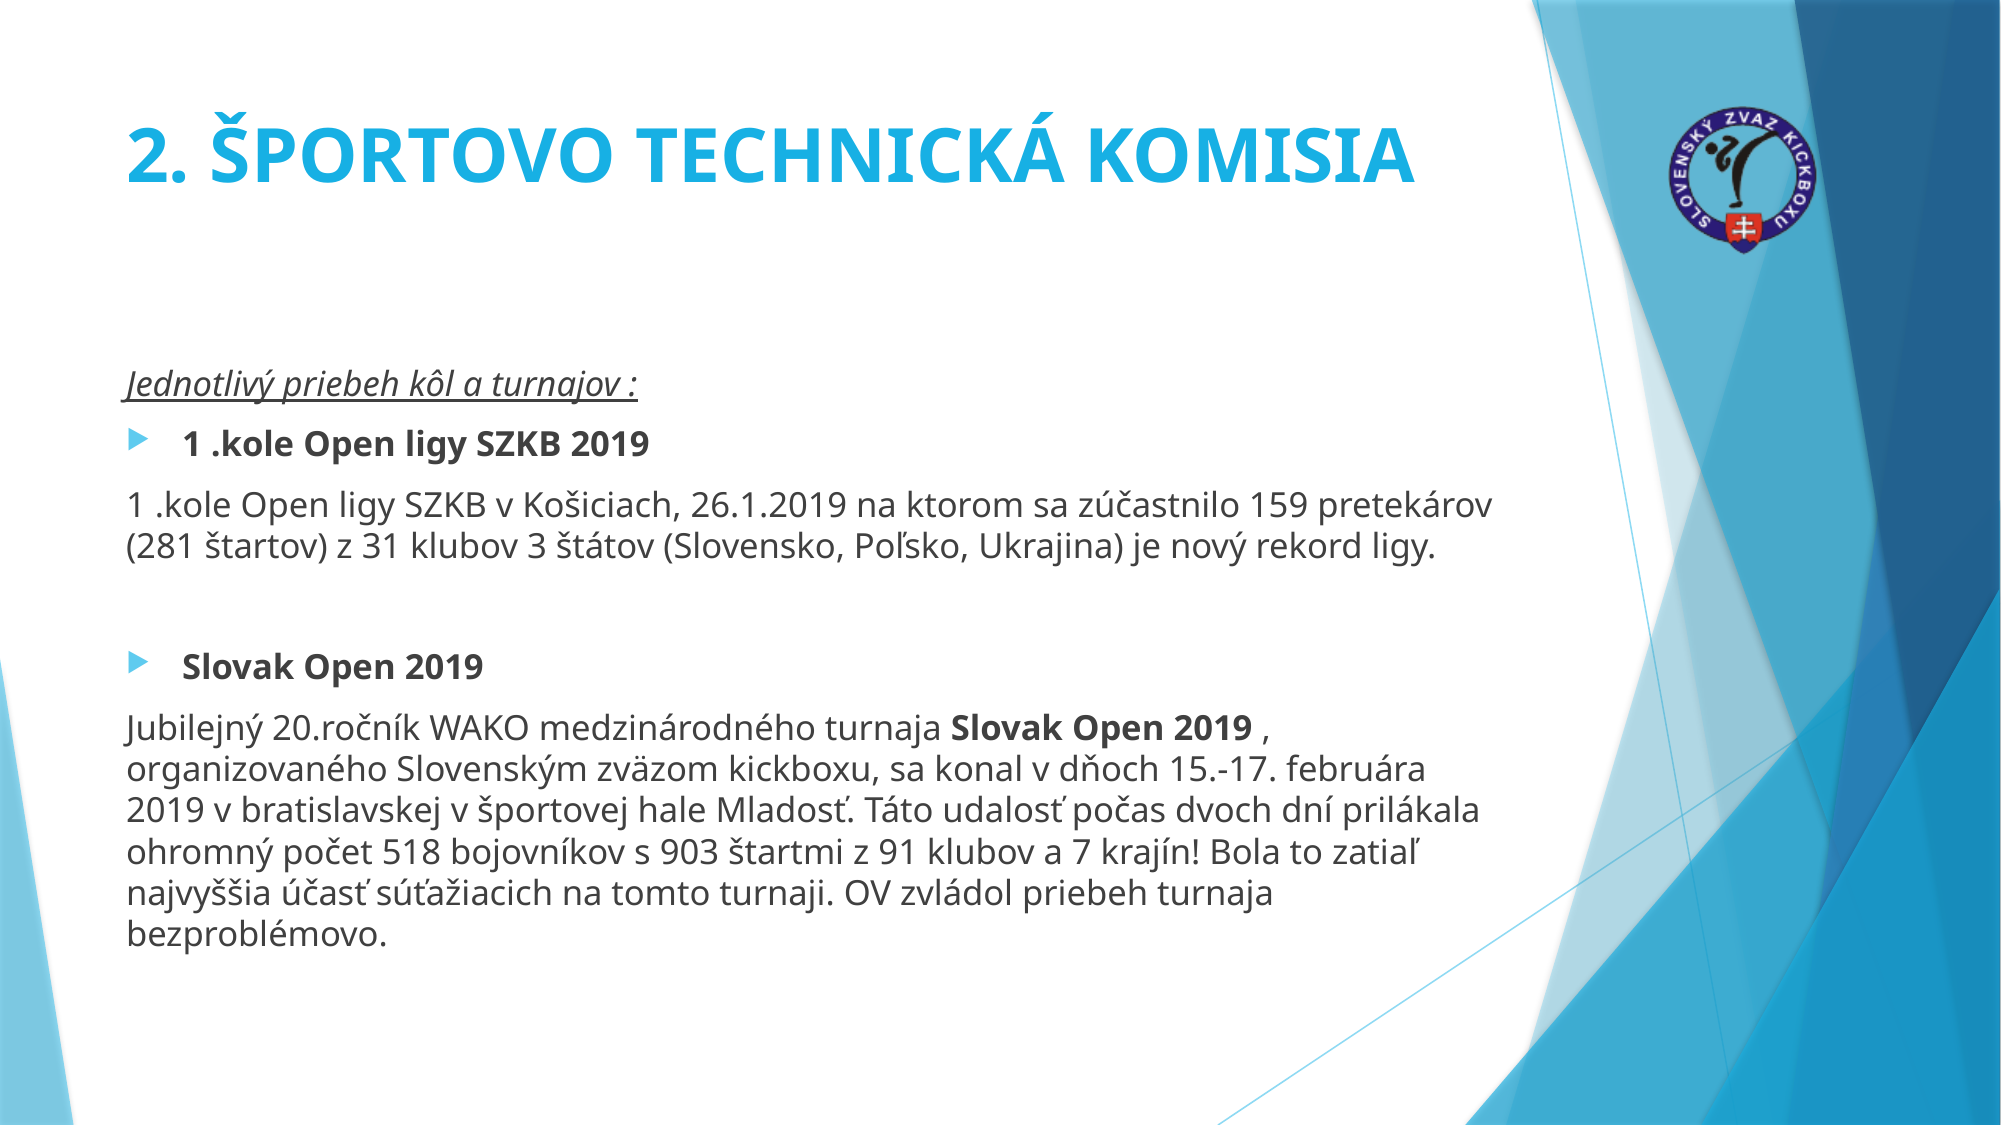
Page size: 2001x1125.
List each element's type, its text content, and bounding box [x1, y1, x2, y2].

picture [1667, 105, 1821, 259]
title 2. ŠPORTOVO TECHNICKÁ KOMISIA [111, 99, 1522, 317]
list Jednotlivý priebeh kôl a turnajov : 1 .kole Open ligy SZKB 2019 1 .kole Open ligy SZKB v Košiciach, 26.1.2019 na ktorom sa zúčastnilo 159 pretekárov (281 štartov) z 31 klubov 3 štátov (Slovensko, Poľsko, Ukrajina) je nový rekord ligy. Slovak Open 2019 Jubilejný 20.ročník WAKO medzinárodného turnaja Slovak Open 2019 , organizovaného Slovenským zväzom kickboxu, sa konal v dňoch 15.-17. februára 2019 v bratislavskej v športovej hale Mladosť. Táto udalosť počas dvoch dní prilákala ohromný počet 518 bojovníkov s 903 štartmi z 91 klubov a 7 krajín! Bola to zatiaľ najvyššia účasť súťažiacich na tomto turnaji. OV zvládol priebeh turnaja bezproblémovo. [111, 354, 1522, 992]
